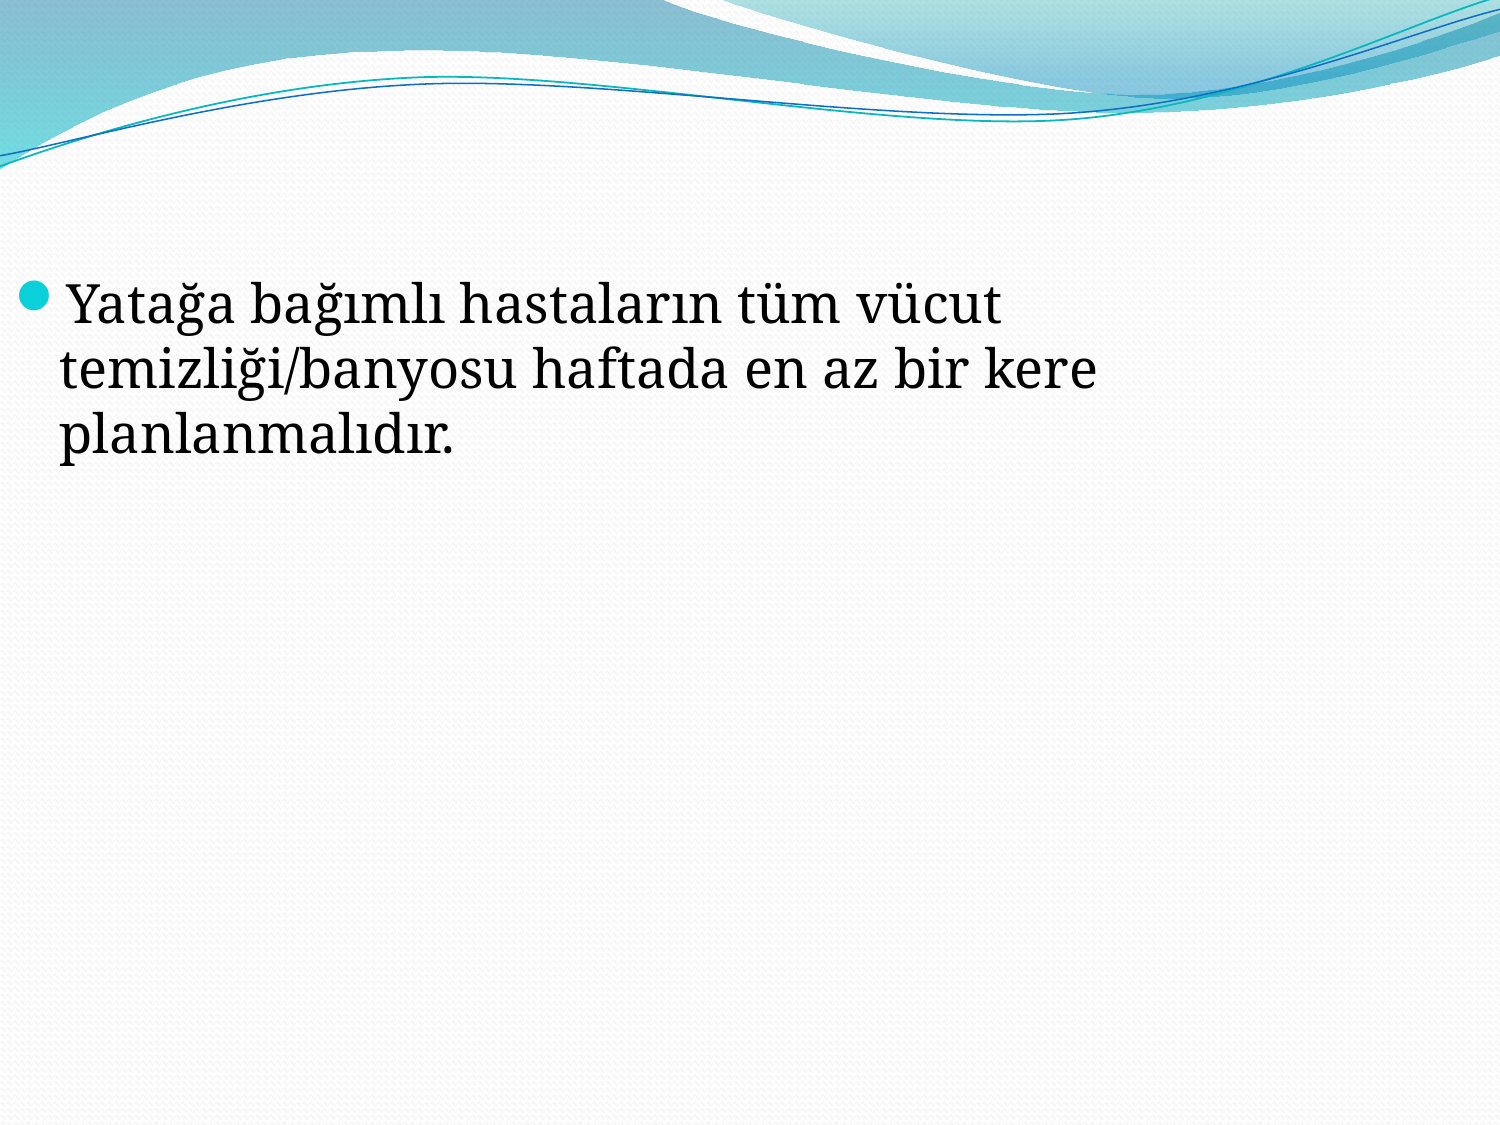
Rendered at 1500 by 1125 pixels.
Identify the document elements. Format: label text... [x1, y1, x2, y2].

list Yatağa bağımlı hastaların tüm vücut temizliği/banyosu haftada en az bir kere planlanmalıdır. [0, 262, 1350, 1005]
